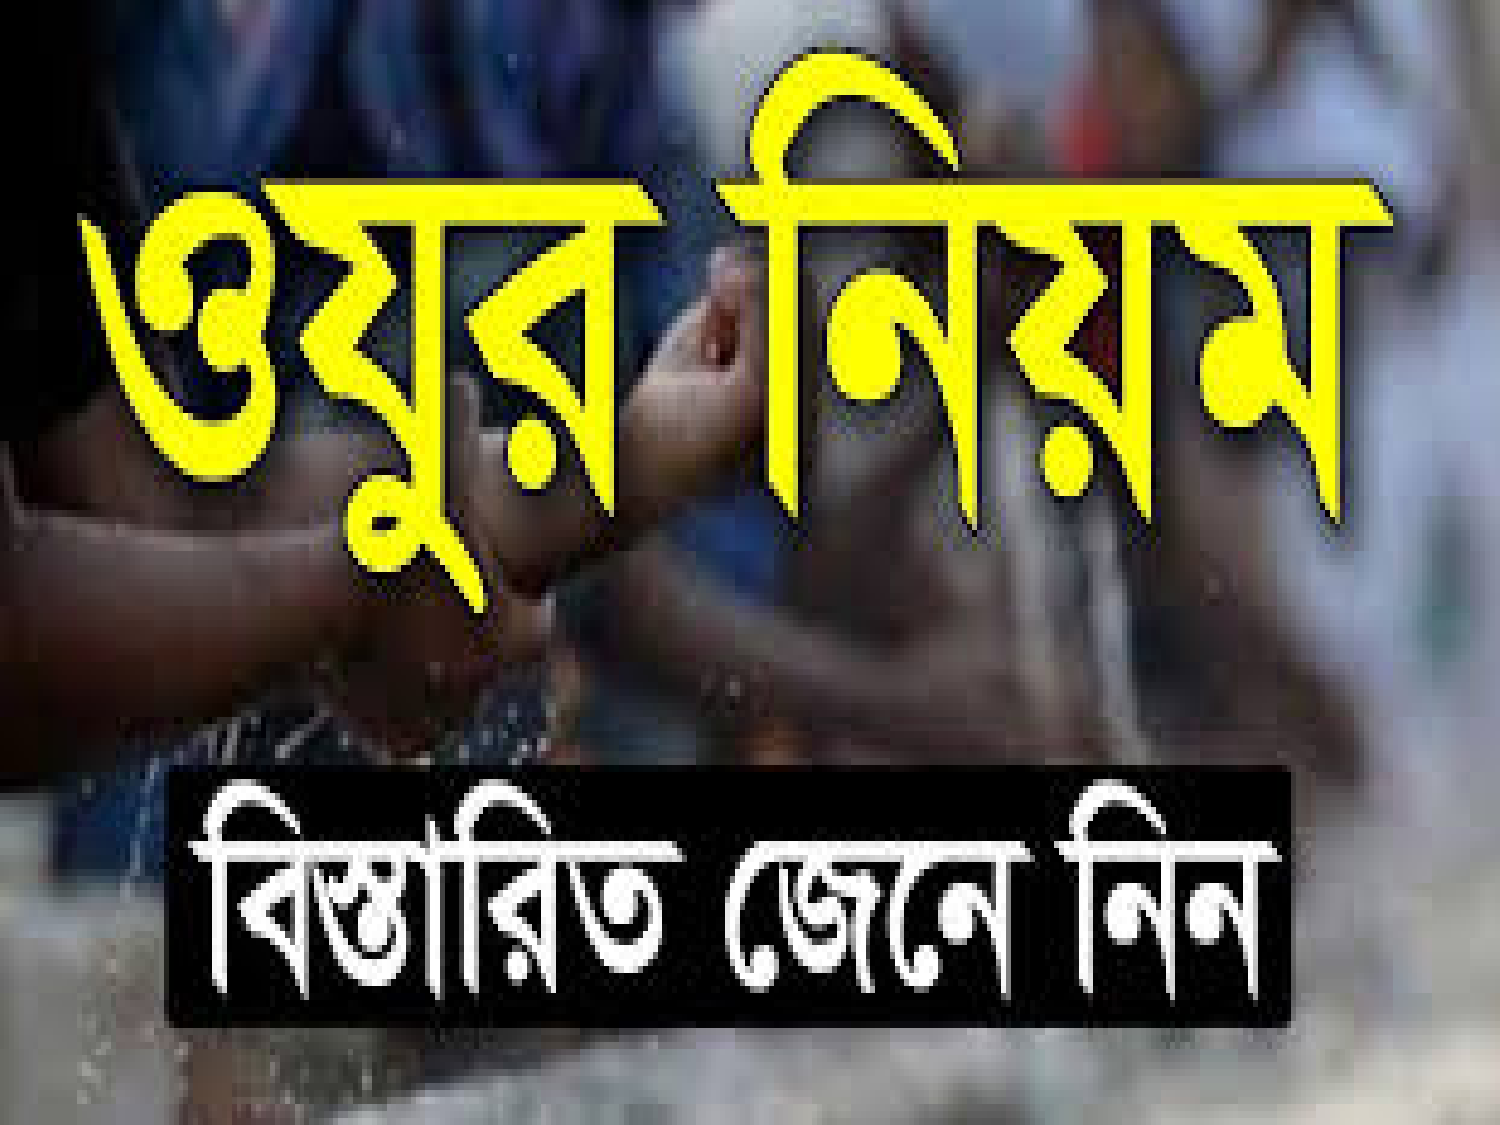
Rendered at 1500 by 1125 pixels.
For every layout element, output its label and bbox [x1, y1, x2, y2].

list [0, 0, 1500, 1125]
